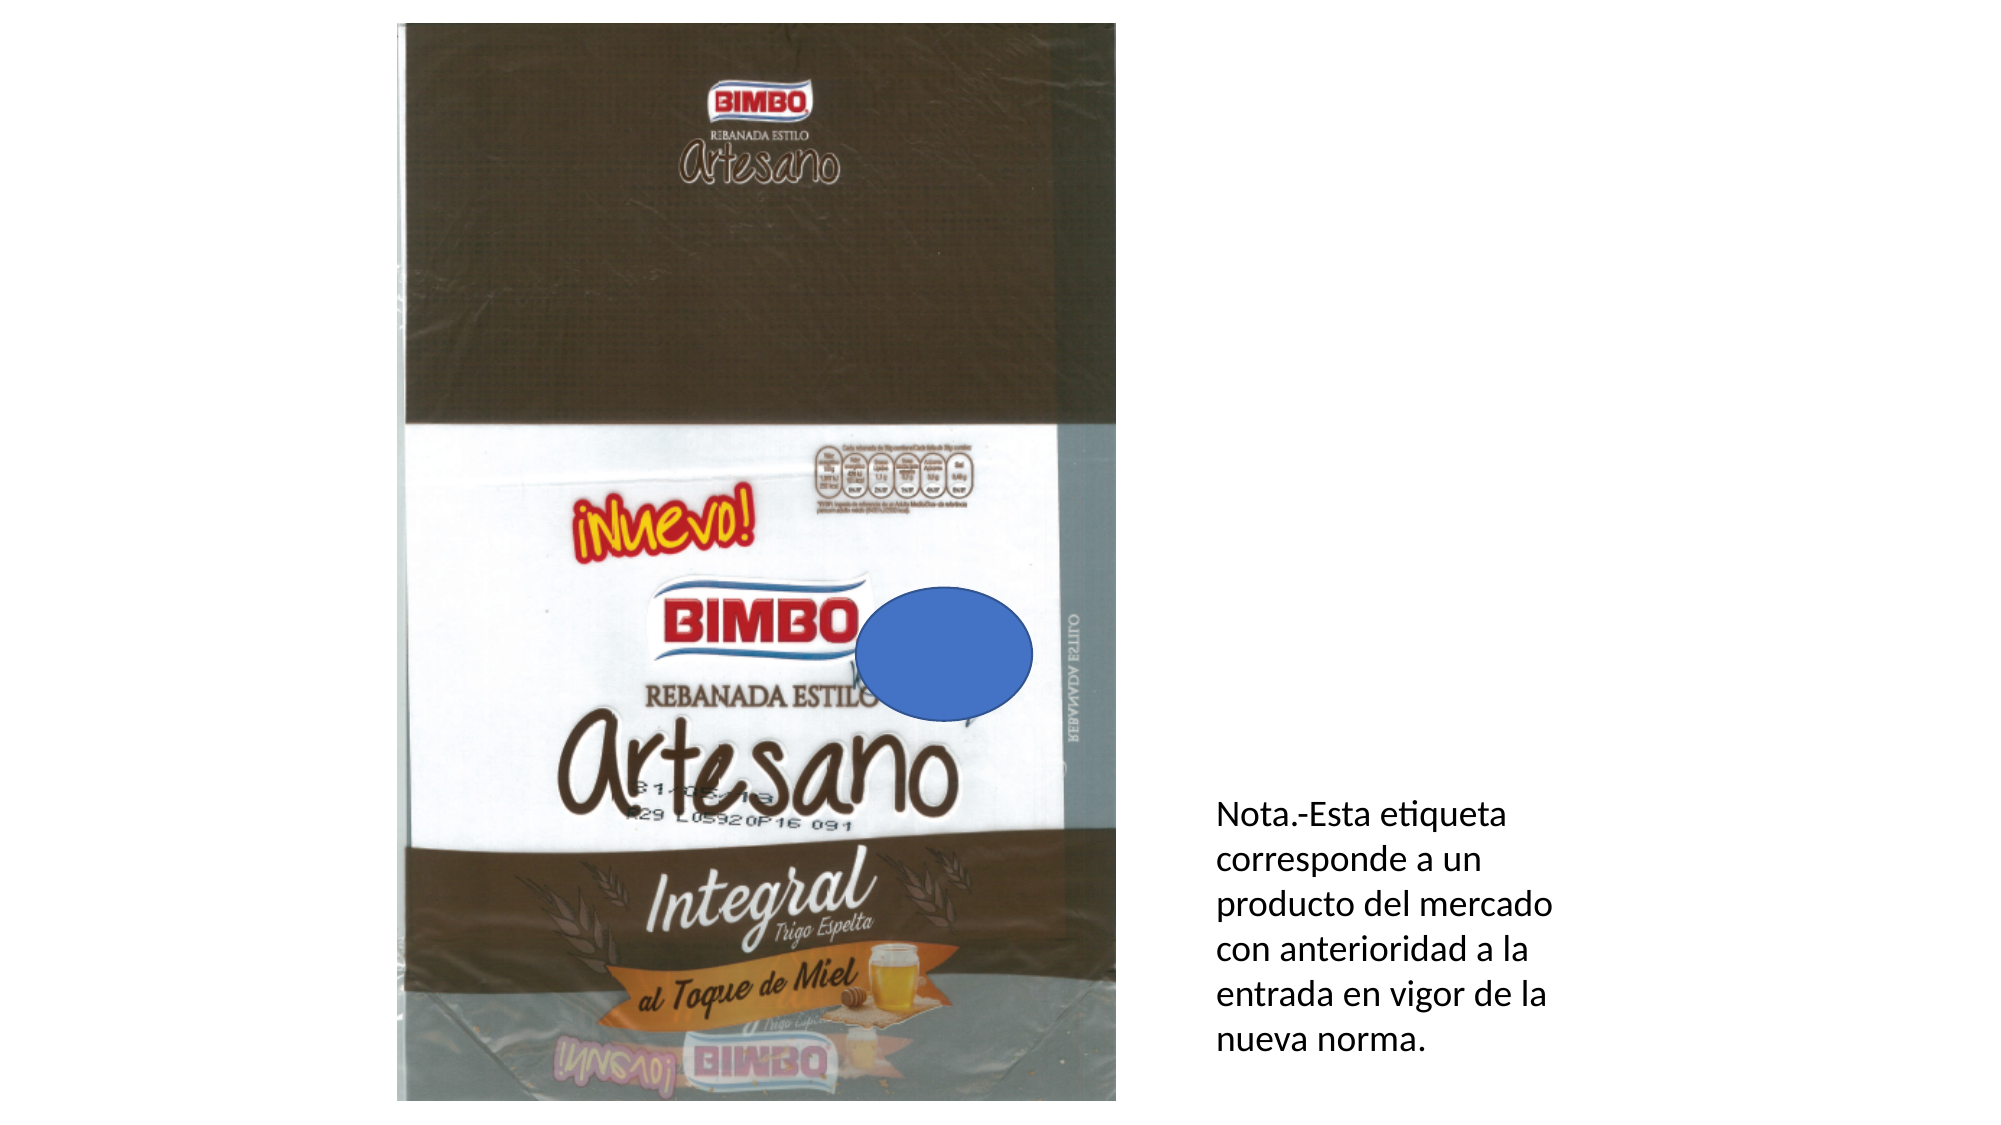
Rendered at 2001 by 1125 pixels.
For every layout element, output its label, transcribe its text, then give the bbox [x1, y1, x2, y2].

text_box Nota.-Esta etiqueta corresponde a un producto del mercado con anterioridad a la entrada en vigor de la nueva norma. [1201, 781, 1615, 1067]
picture [397, 23, 1116, 1101]
